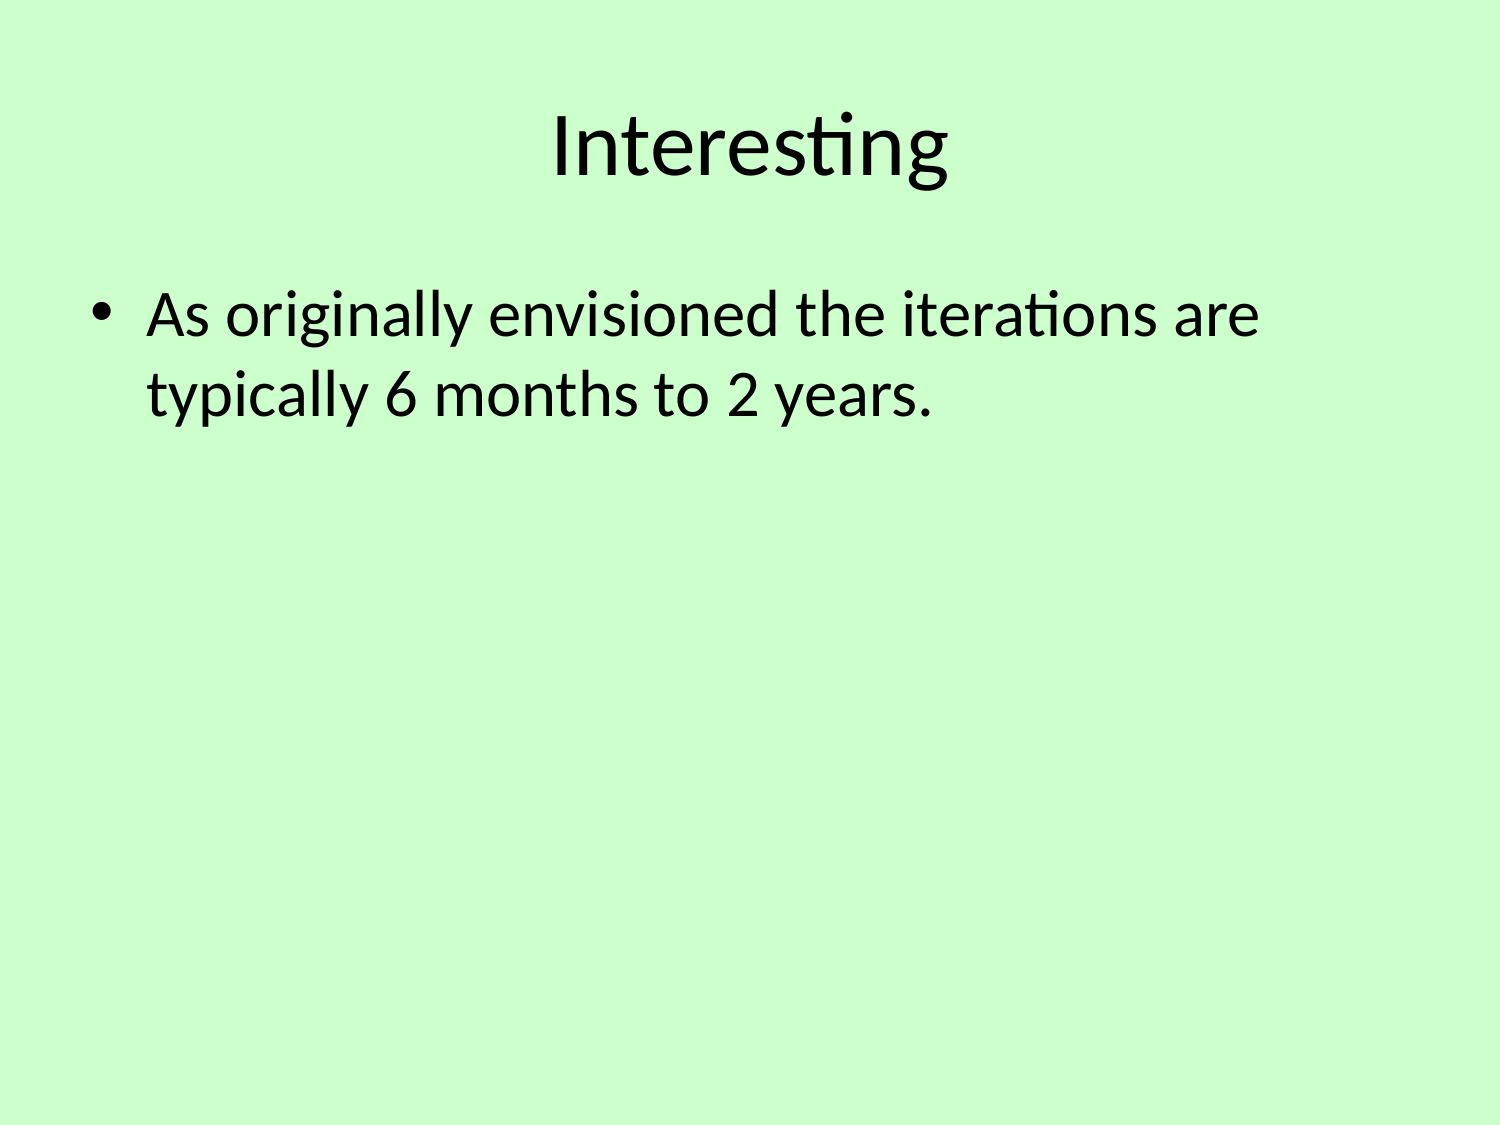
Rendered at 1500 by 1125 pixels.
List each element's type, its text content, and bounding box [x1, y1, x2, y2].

list As originally envisioned the iterations are typically 6 months to 2 years. [75, 262, 1425, 1005]
title Interesting [75, 45, 1425, 233]
